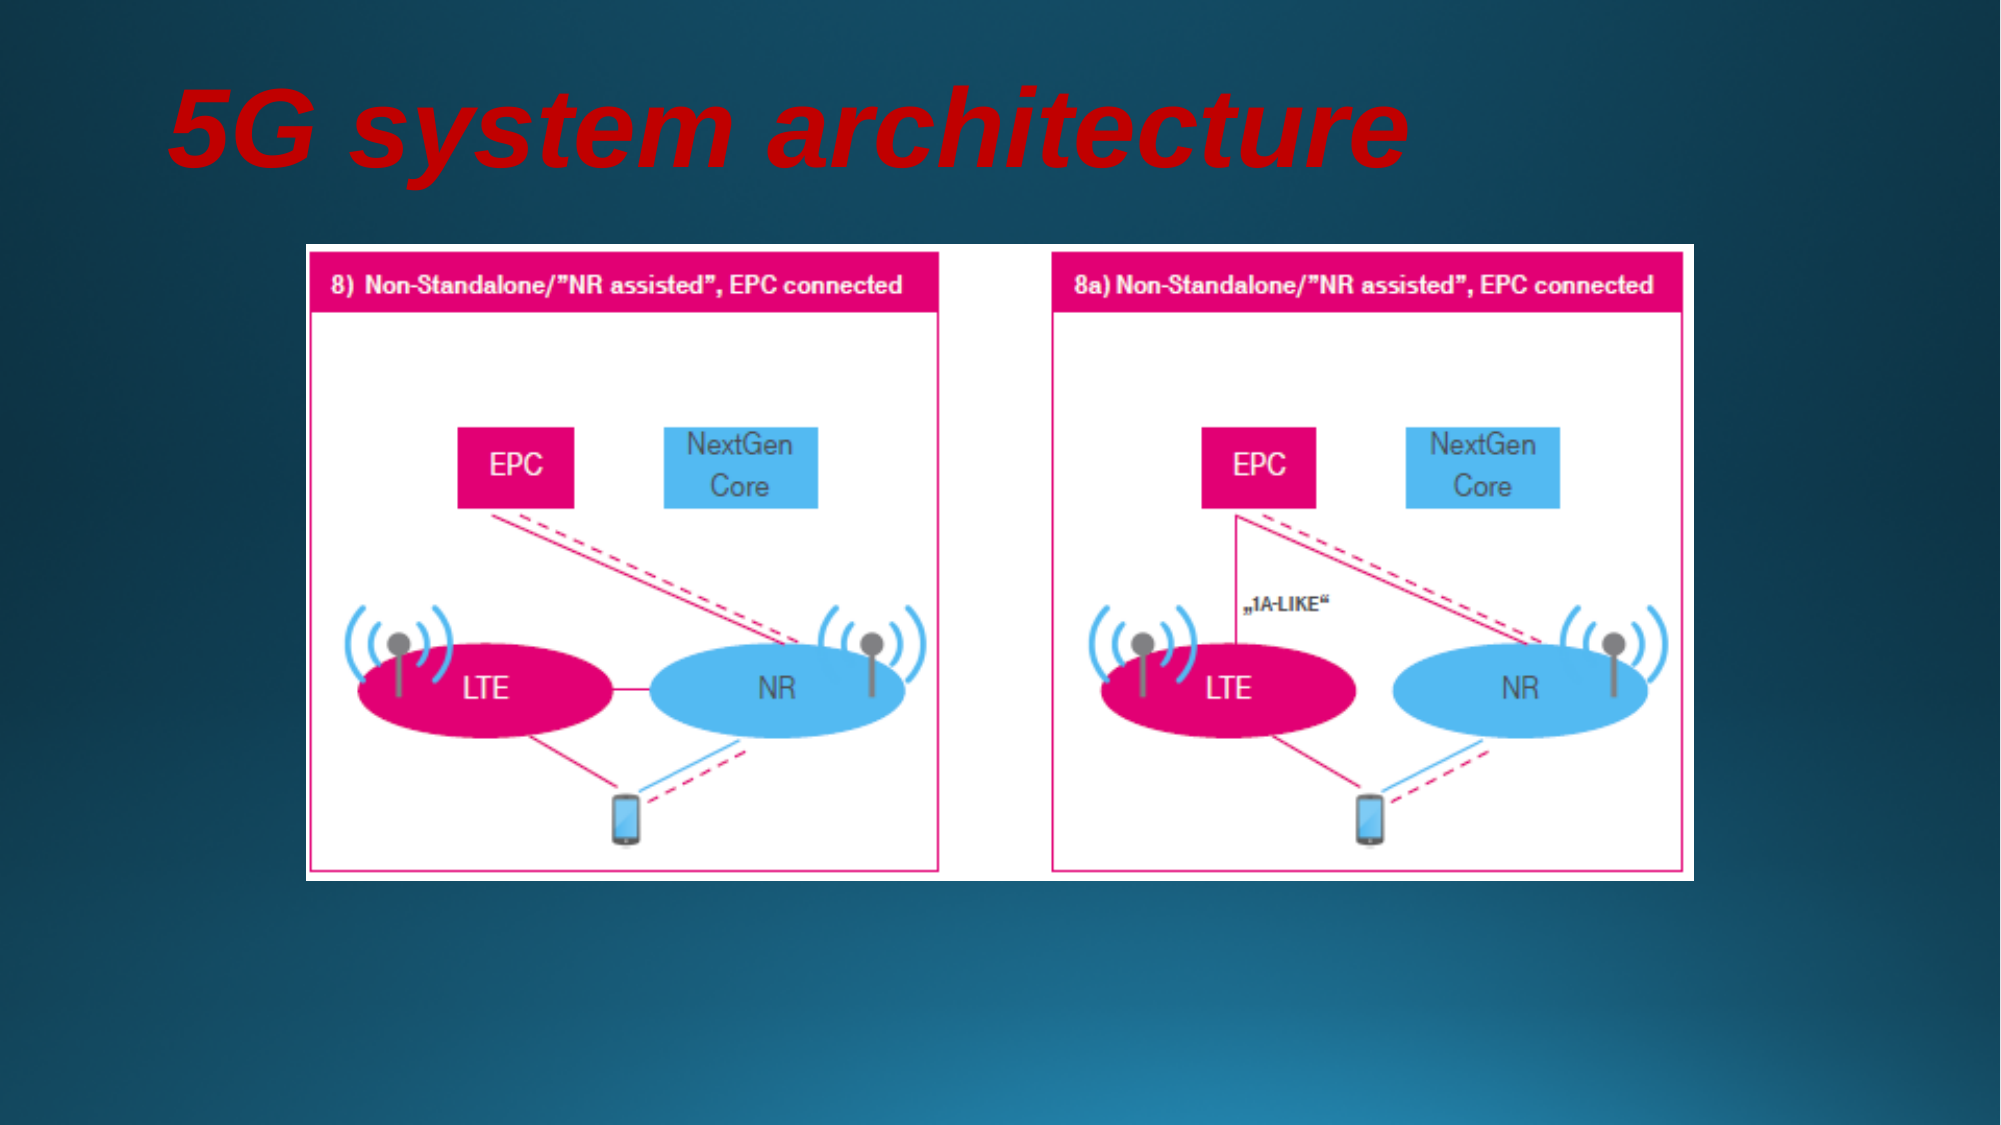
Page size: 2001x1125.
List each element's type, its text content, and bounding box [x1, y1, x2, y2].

title 5G system architecture [152, 37, 1864, 225]
picture [0, 0, 2001, 1125]
